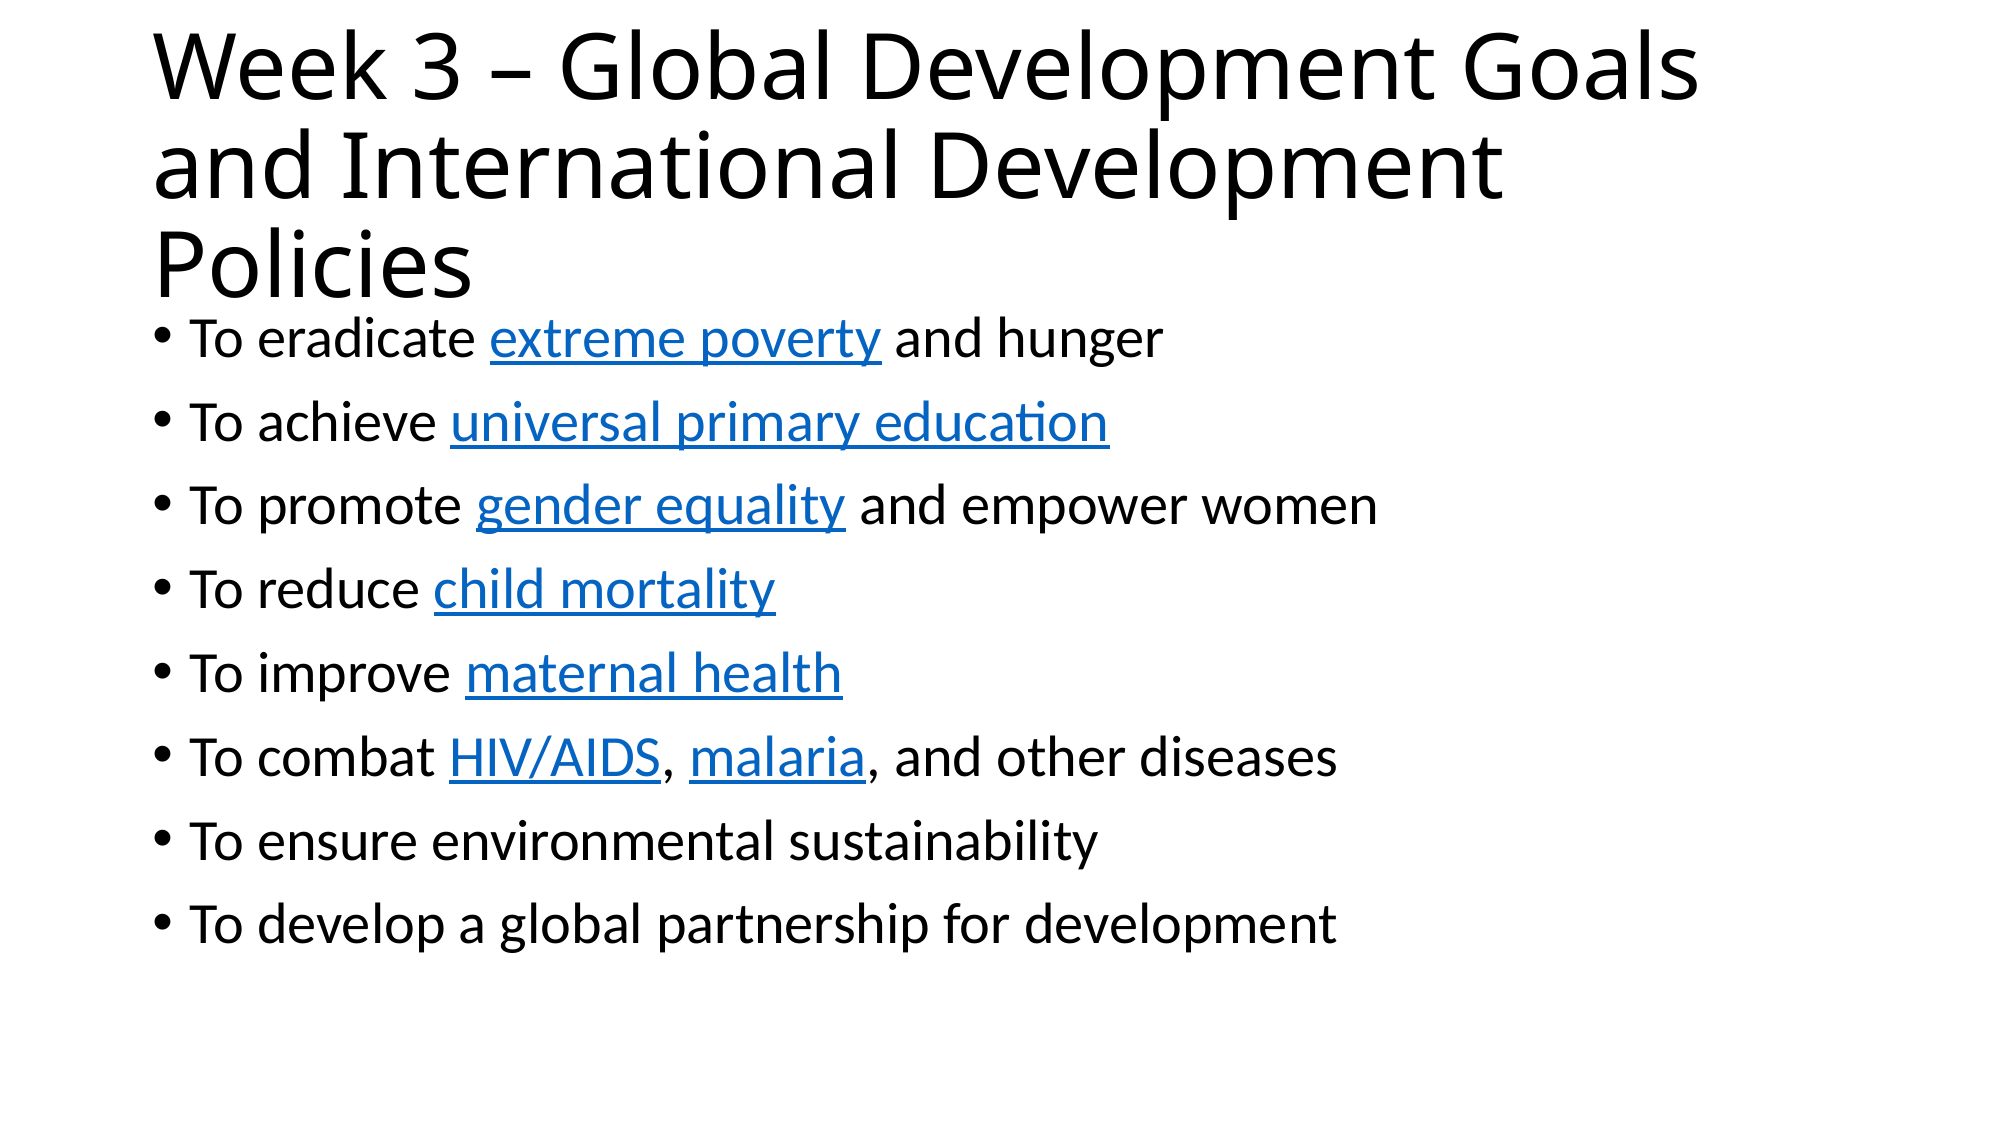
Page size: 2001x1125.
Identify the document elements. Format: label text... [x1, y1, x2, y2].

title Week 3 – Global Development Goals and International Development Policies [137, 59, 1863, 278]
list To eradicate extreme poverty and hunger To achieve universal primary education To promote gender equality and empower women To reduce child mortality To improve maternal health To combat HIV/AIDS, malaria, and other diseases To ensure environmental sustainability To develop a global partnership for development [137, 299, 1863, 1014]
